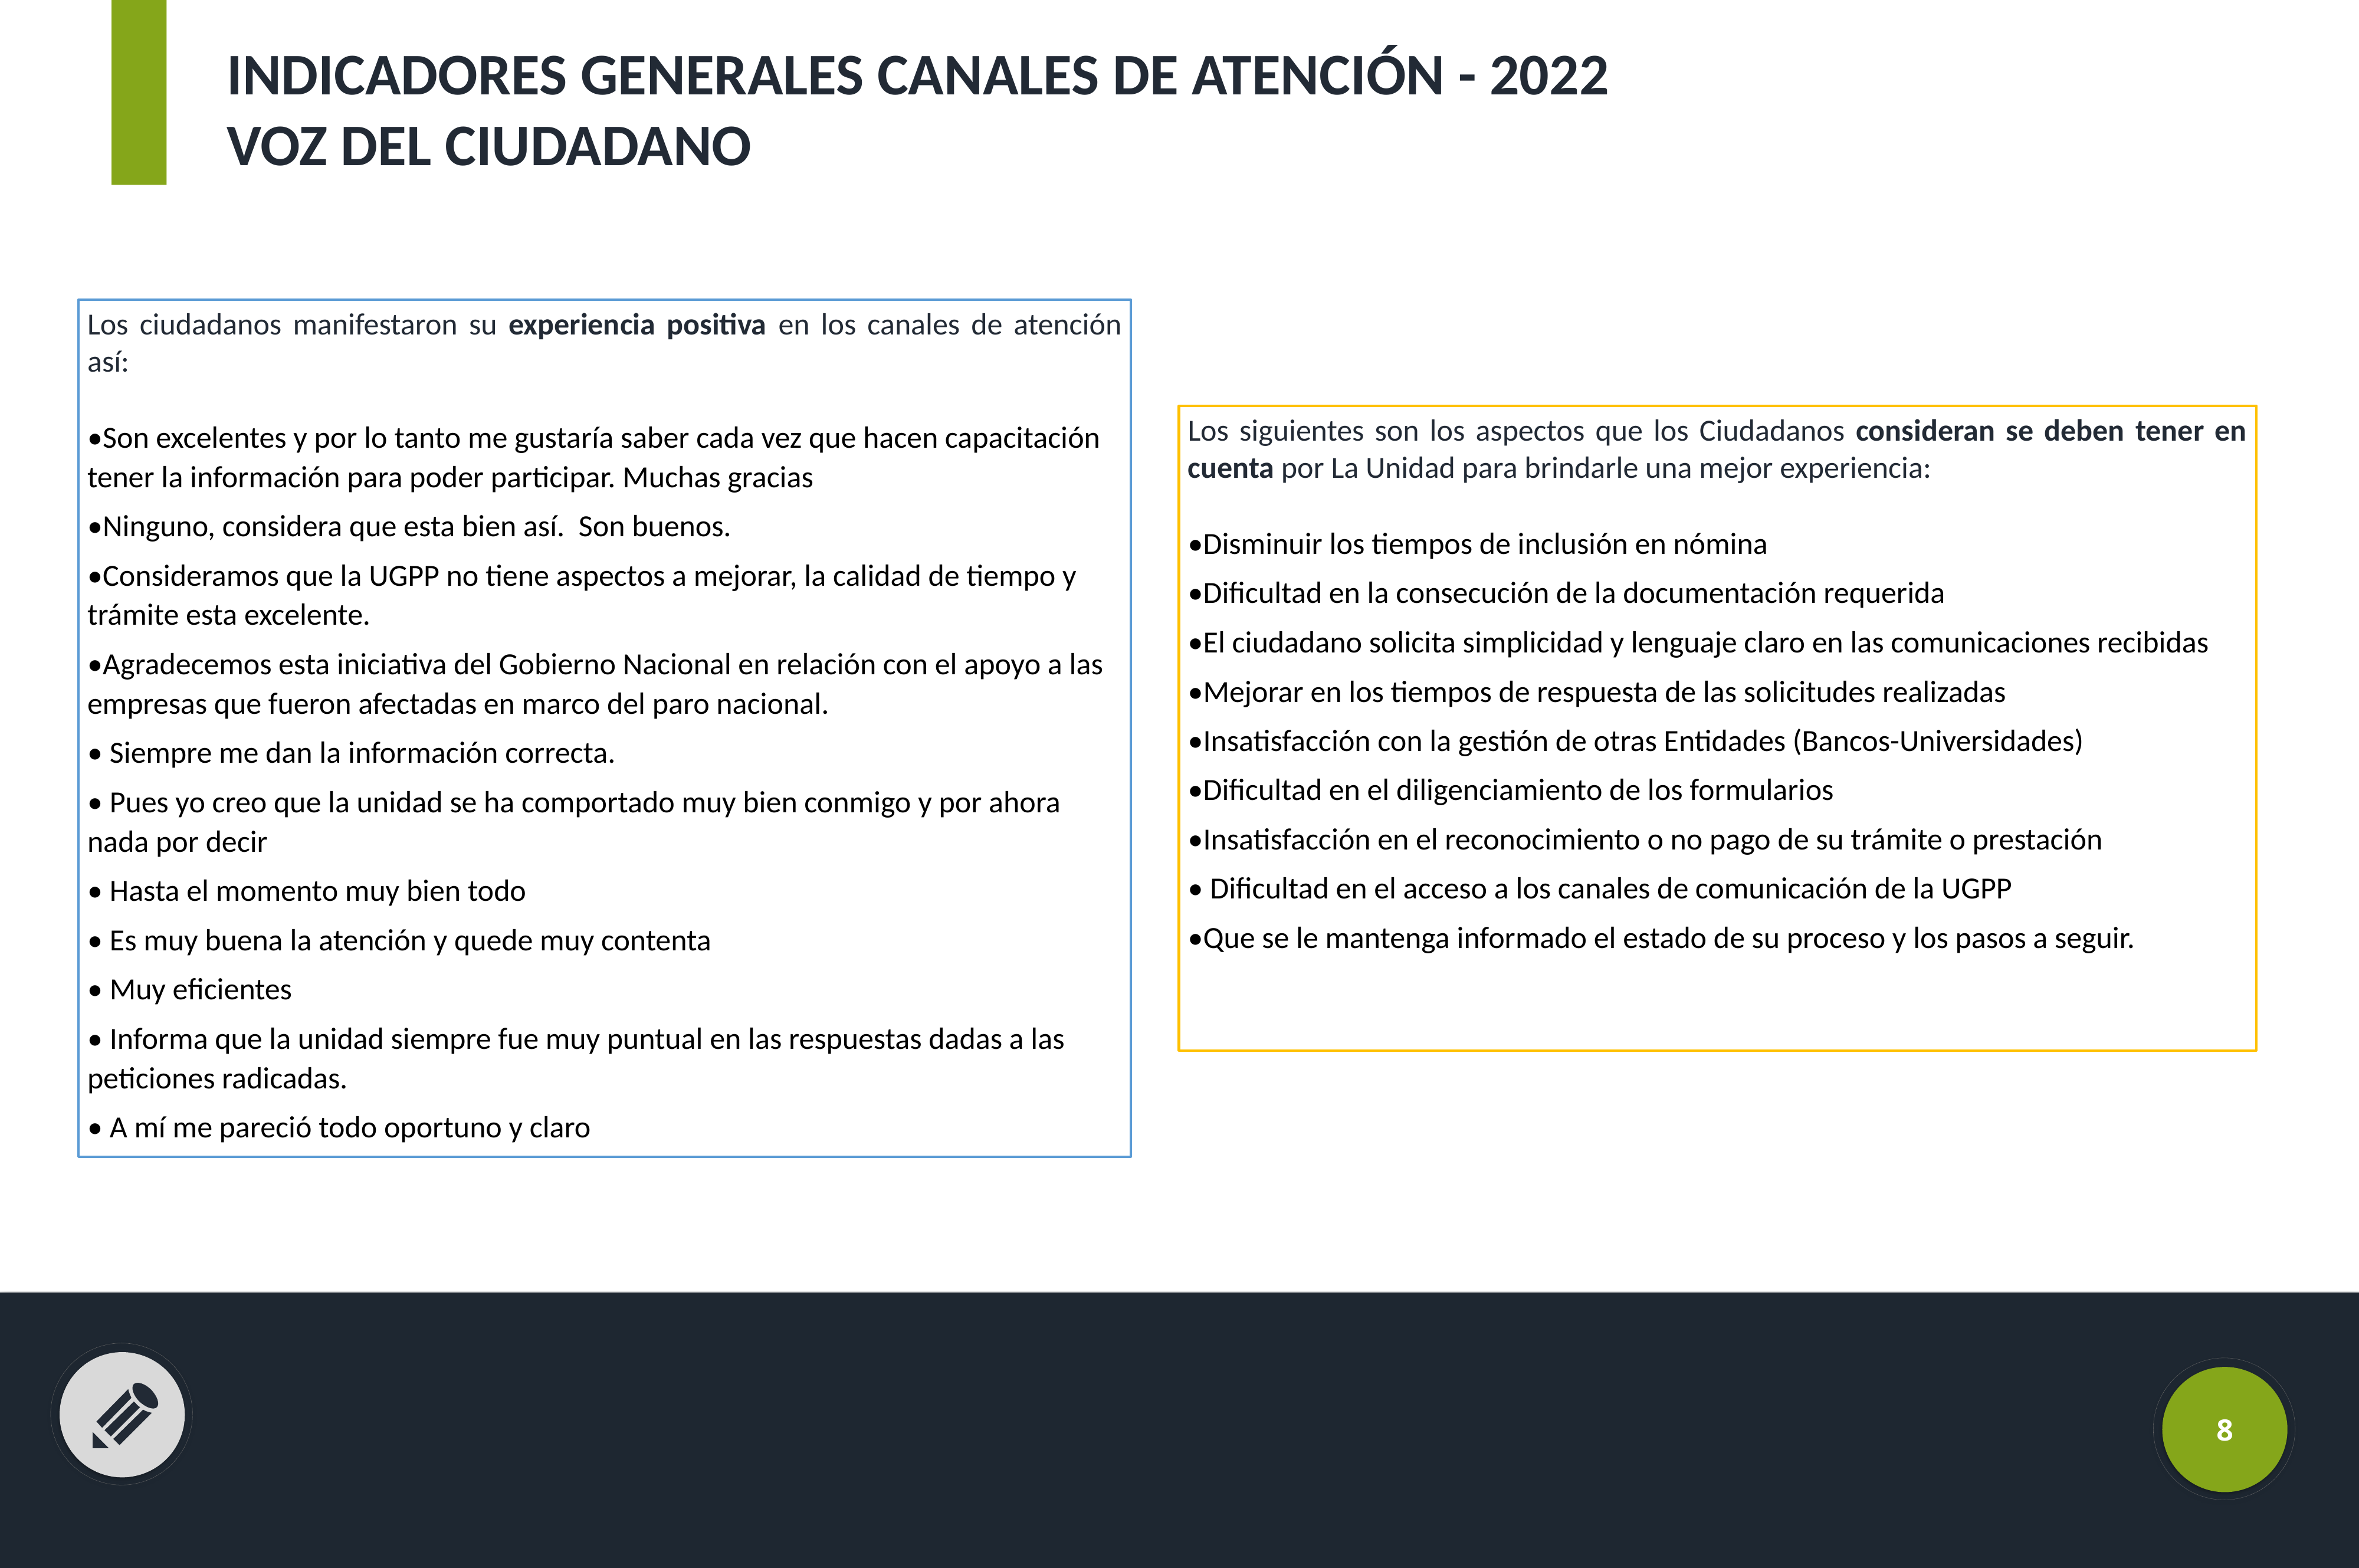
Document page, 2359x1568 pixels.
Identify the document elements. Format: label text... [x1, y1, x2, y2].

text_box [110, 0, 168, 186]
text_box Los ciudadanos manifestaron su experiencia positiva en los canales de atención así: •Son excelentes y por lo tanto me gustaría saber cada vez que hacen capacitación tener la información para poder participar. Muchas gracias •Ninguno, considera que esta bien así. Son buenos. •Consideramos que la UGPP no tiene aspectos a mejorar, la calidad de tiempo y trámite esta excelente. •Agradecemos esta iniciativa del Gobierno Nacional en relación con el apoyo a las empresas que fueron afectadas en marco del paro nacional. • Siempre me dan la información correcta. • Pues yo creo que la unidad se ha comportado muy bien conmigo y por ahora nada por decir • Hasta el momento muy bien todo • Es muy buena la atención y quede muy contenta • Muy eficientes • Informa que la unidad siempre fue muy puntual en las respuestas dadas a las peticiones radicadas. • A mí me pareció todo oportuno y claro [77, 298, 1132, 1158]
text_box INDICADORES GENERALES CANALES DE ATENCIÓN - 2022 VOZ DEL CIUDADANO [218, 31, 2308, 185]
text_box Los siguientes son los aspectos que los Ciudadanos consideran se deben tener en cuenta por La Unidad para brindarle una mejor experiencia: •Disminuir los tiempos de inclusión en nómina •Dificultad en la consecución de la documentación requerida •El ciudadano solicita simplicidad y lenguaje claro en las comunicaciones recibidas •Mejorar en los tiempos de respuesta de las solicitudes realizadas •Insatisfacción con la gestión de otras Entidades (Bancos-Universidades) •Dificultad en el diligenciamiento de los formularios •Insatisfacción en el reconocimiento o no pago de su trámite o prestación • Dificultad en el acceso a los canales de comunicación de la UGPP •Que se le mantenga informado el estado de su proceso y los pasos a seguir. [1177, 405, 2258, 1052]
